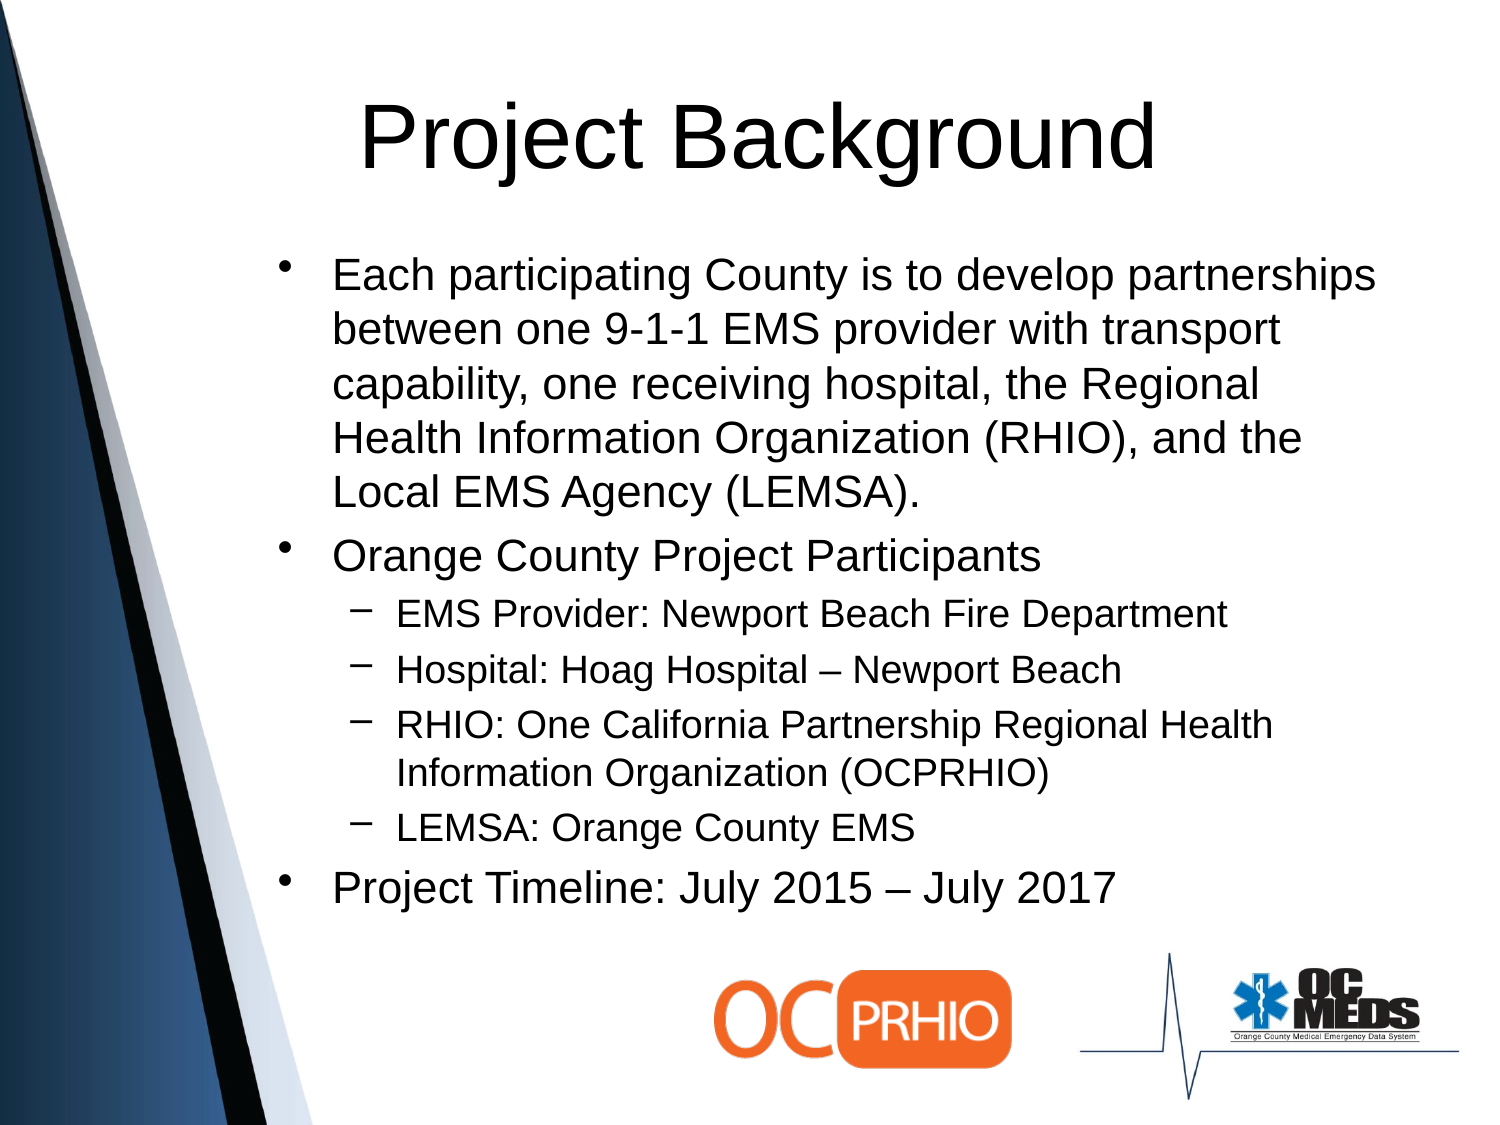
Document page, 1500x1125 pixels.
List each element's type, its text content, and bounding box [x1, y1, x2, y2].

picture [0, 0, 1500, 1125]
list Each participating County is to develop partnerships between one 9-1-1 EMS provider with transport capability, one receiving hospital, the Regional Health Information Organization (RHIO), and the Local EMS Agency (LEMSA). Orange County Project Participants EMS Provider: Newport Beach Fire Department Hospital: Hoag Hospital – Newport Beach RHIO: One California Partnership Regional Health Information Organization (OCPRHIO) LEMSA: Orange County EMS Project Timeline: July 2015 – July 2017 [262, 237, 1398, 938]
title Project Background [112, 49, 1407, 214]
